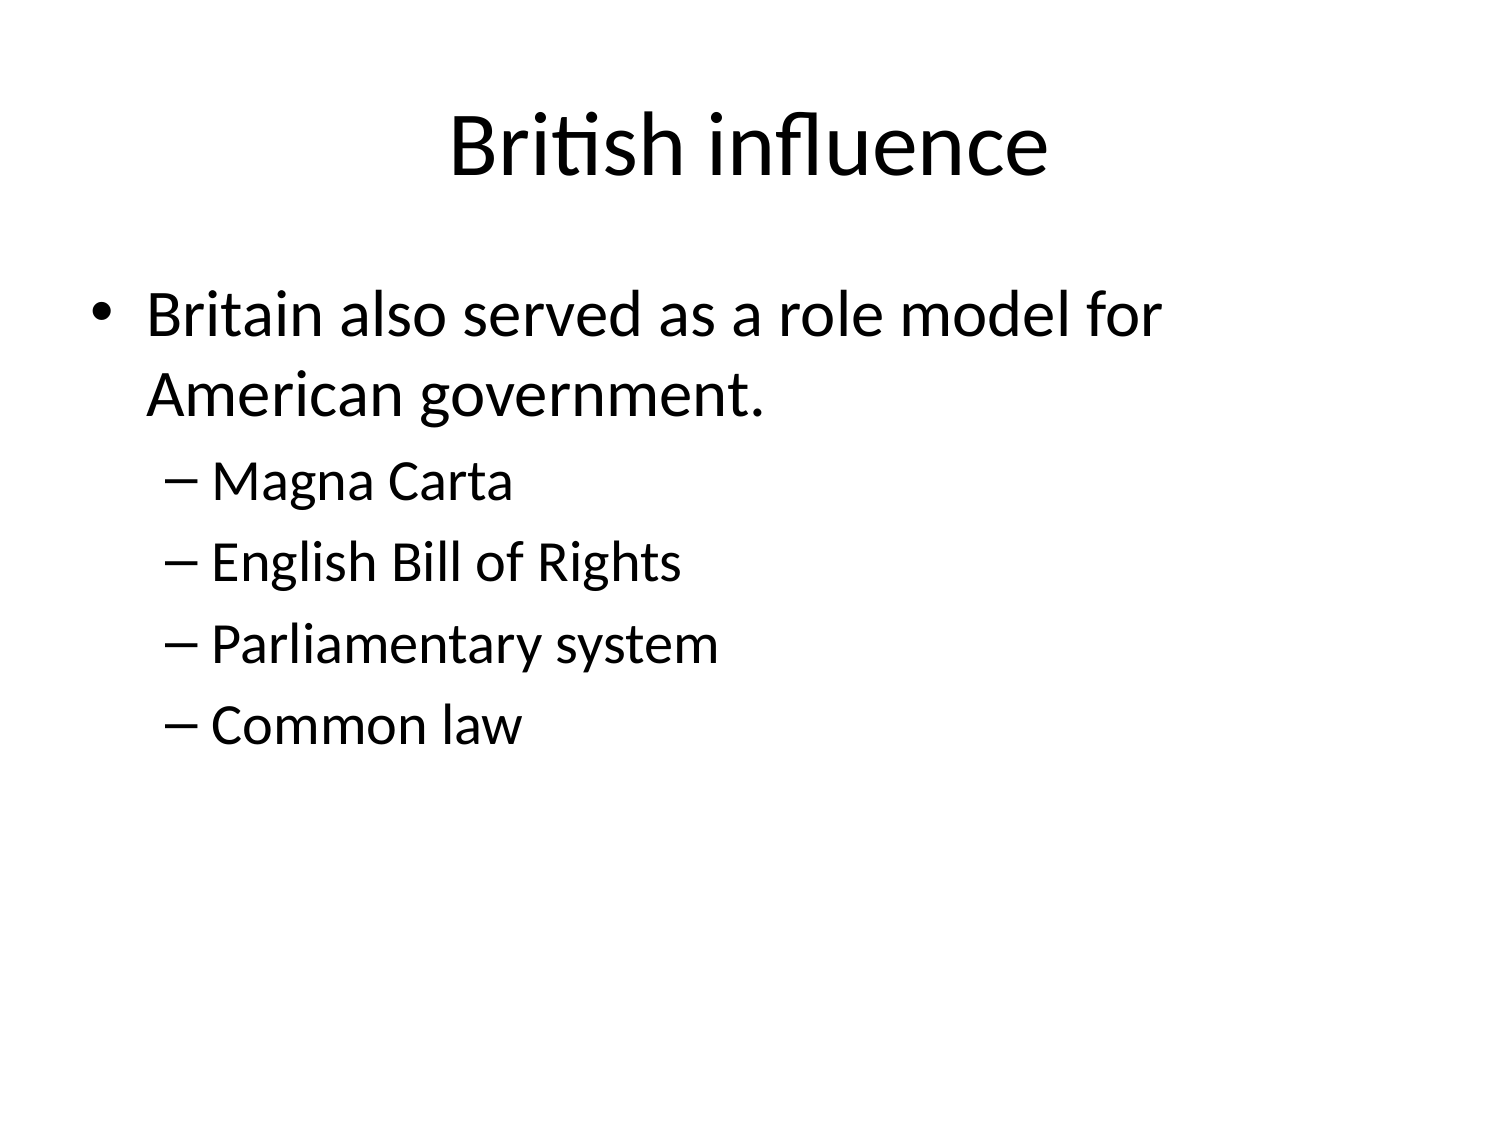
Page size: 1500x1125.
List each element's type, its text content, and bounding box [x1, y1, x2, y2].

title British influence [75, 45, 1425, 233]
list Britain also served as a role model for American government. Magna Carta English Bill of Rights Parliamentary system Common law [75, 262, 1425, 1005]
